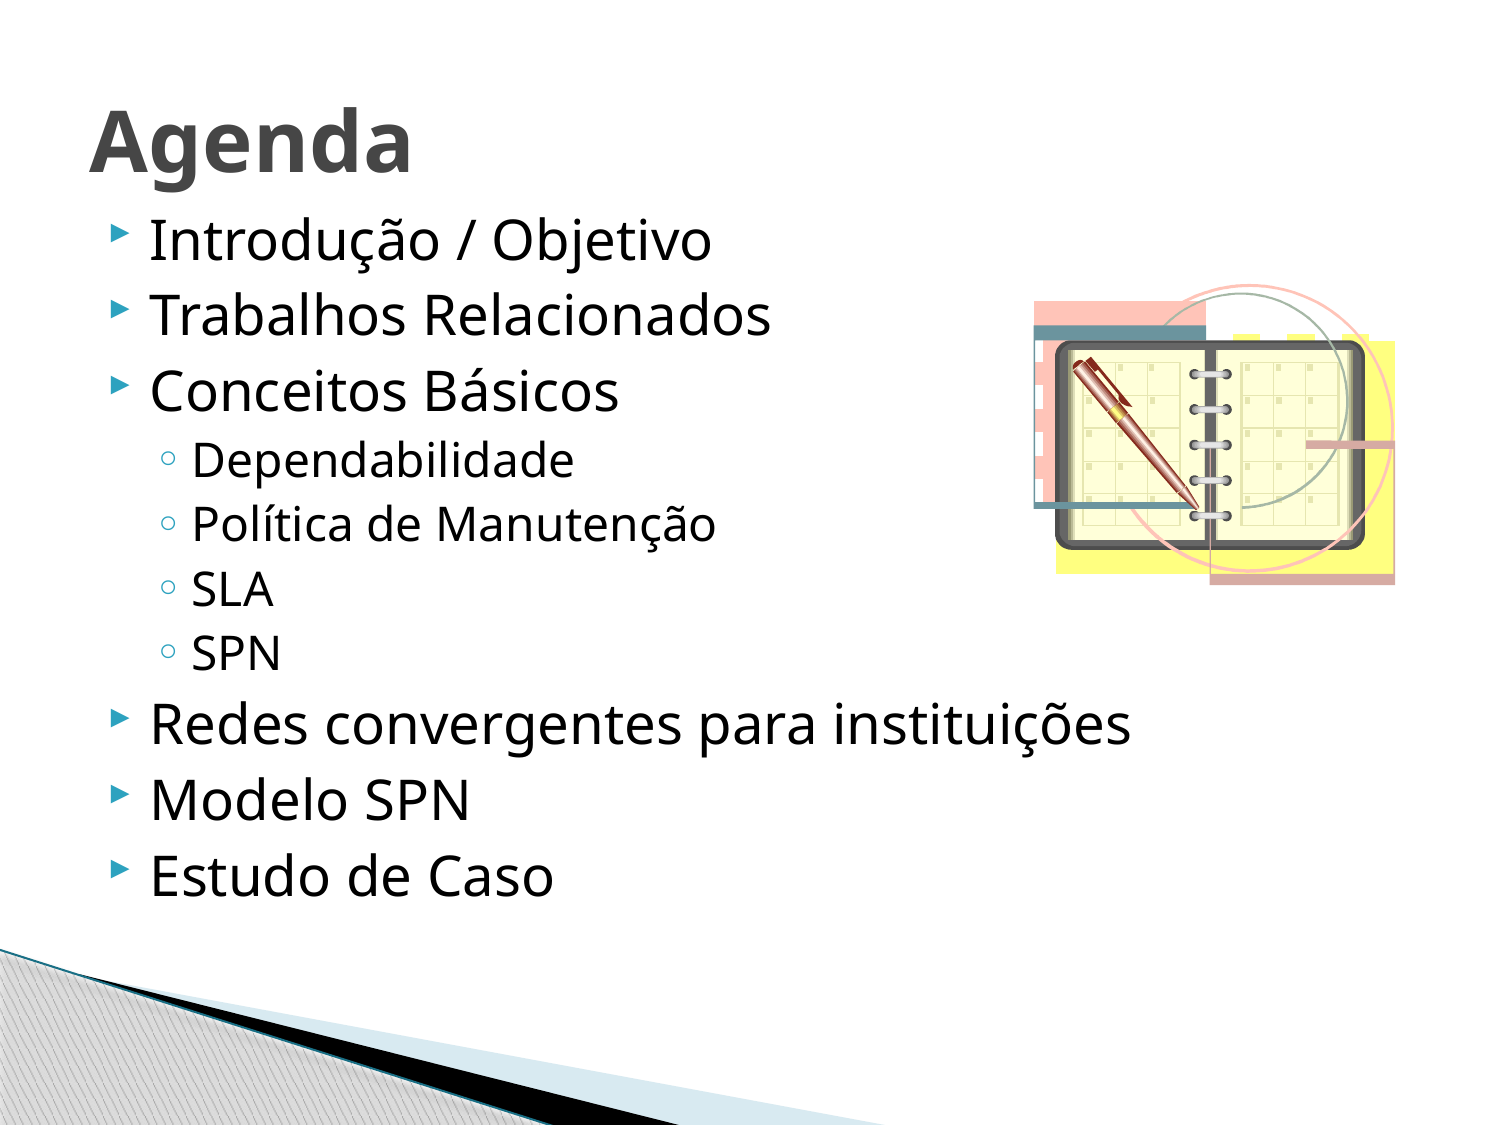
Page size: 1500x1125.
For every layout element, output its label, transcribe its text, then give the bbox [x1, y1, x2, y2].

picture [1033, 278, 1401, 591]
title Agenda [75, 45, 1425, 233]
list Introdução / Objetivo Trabalhos Relacionados Conceitos Básicos Dependabilidade Política de Manutenção SLA SPN Redes convergentes para instituições Modelo SPN Estudo de Caso [75, 233, 1425, 1094]
